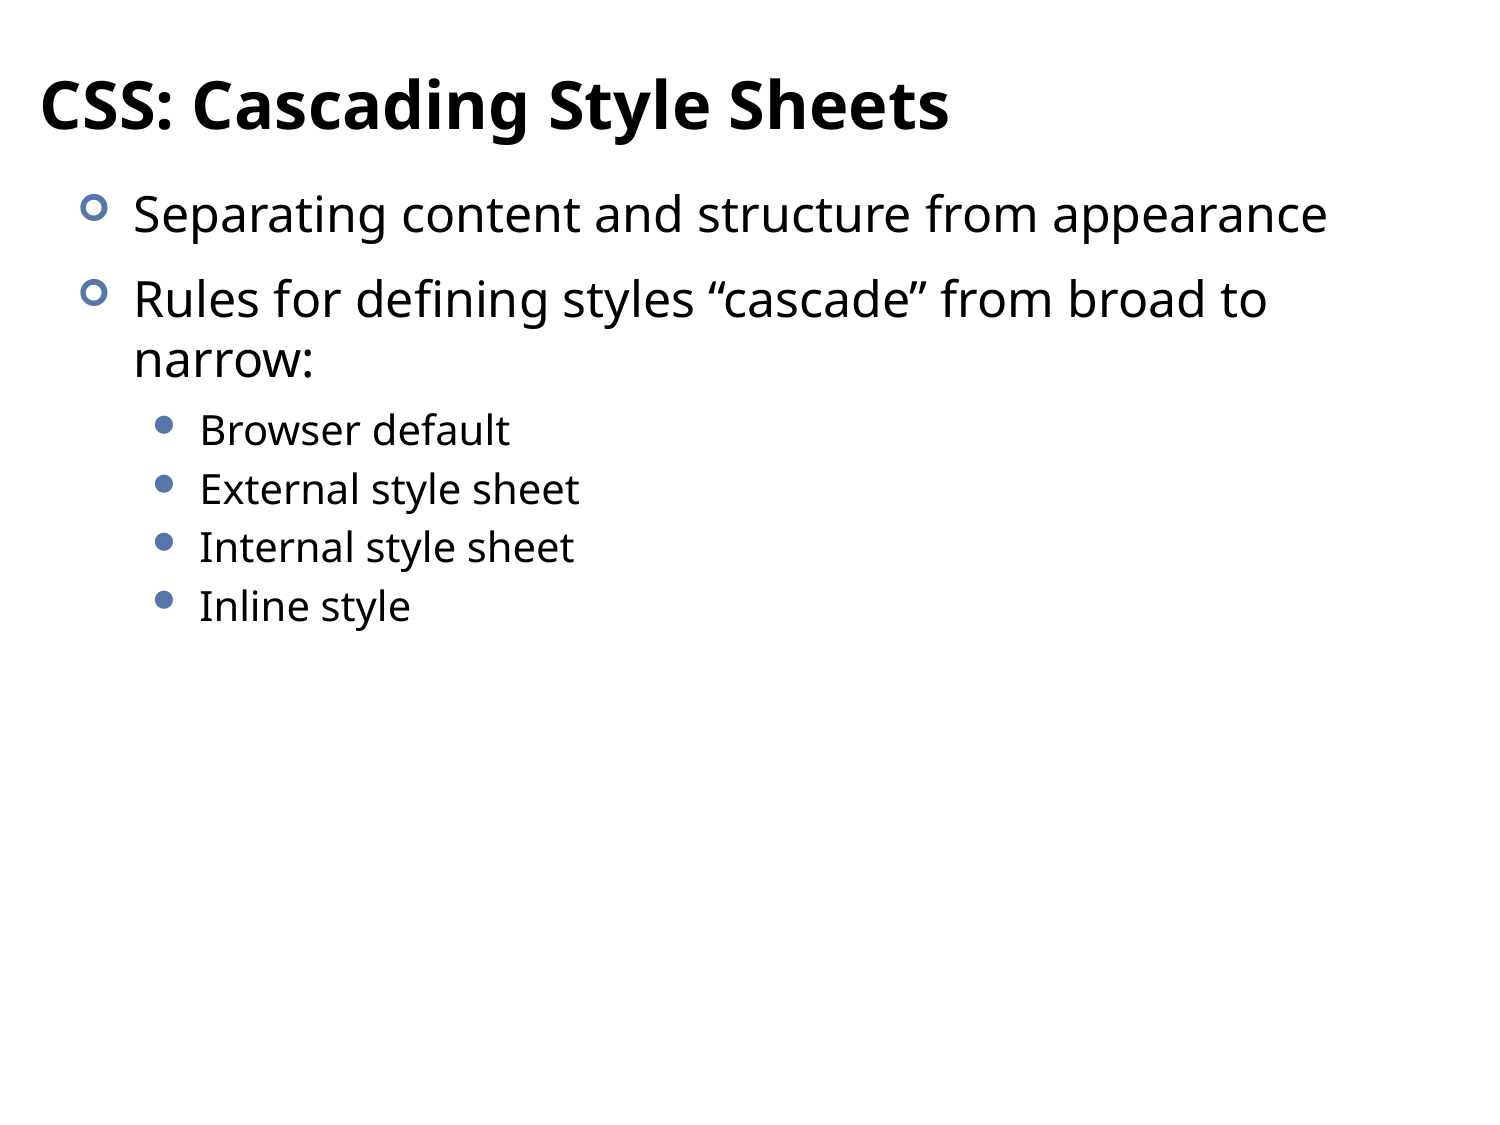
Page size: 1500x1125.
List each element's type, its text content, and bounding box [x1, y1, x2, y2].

title CSS: Cascading Style Sheets [24, 18, 1451, 188]
list Separating content and structure from appearance Rules for defining styles “cascade” from broad to narrow: Browser default External style sheet Internal style sheet Inline style [62, 174, 1451, 1013]
